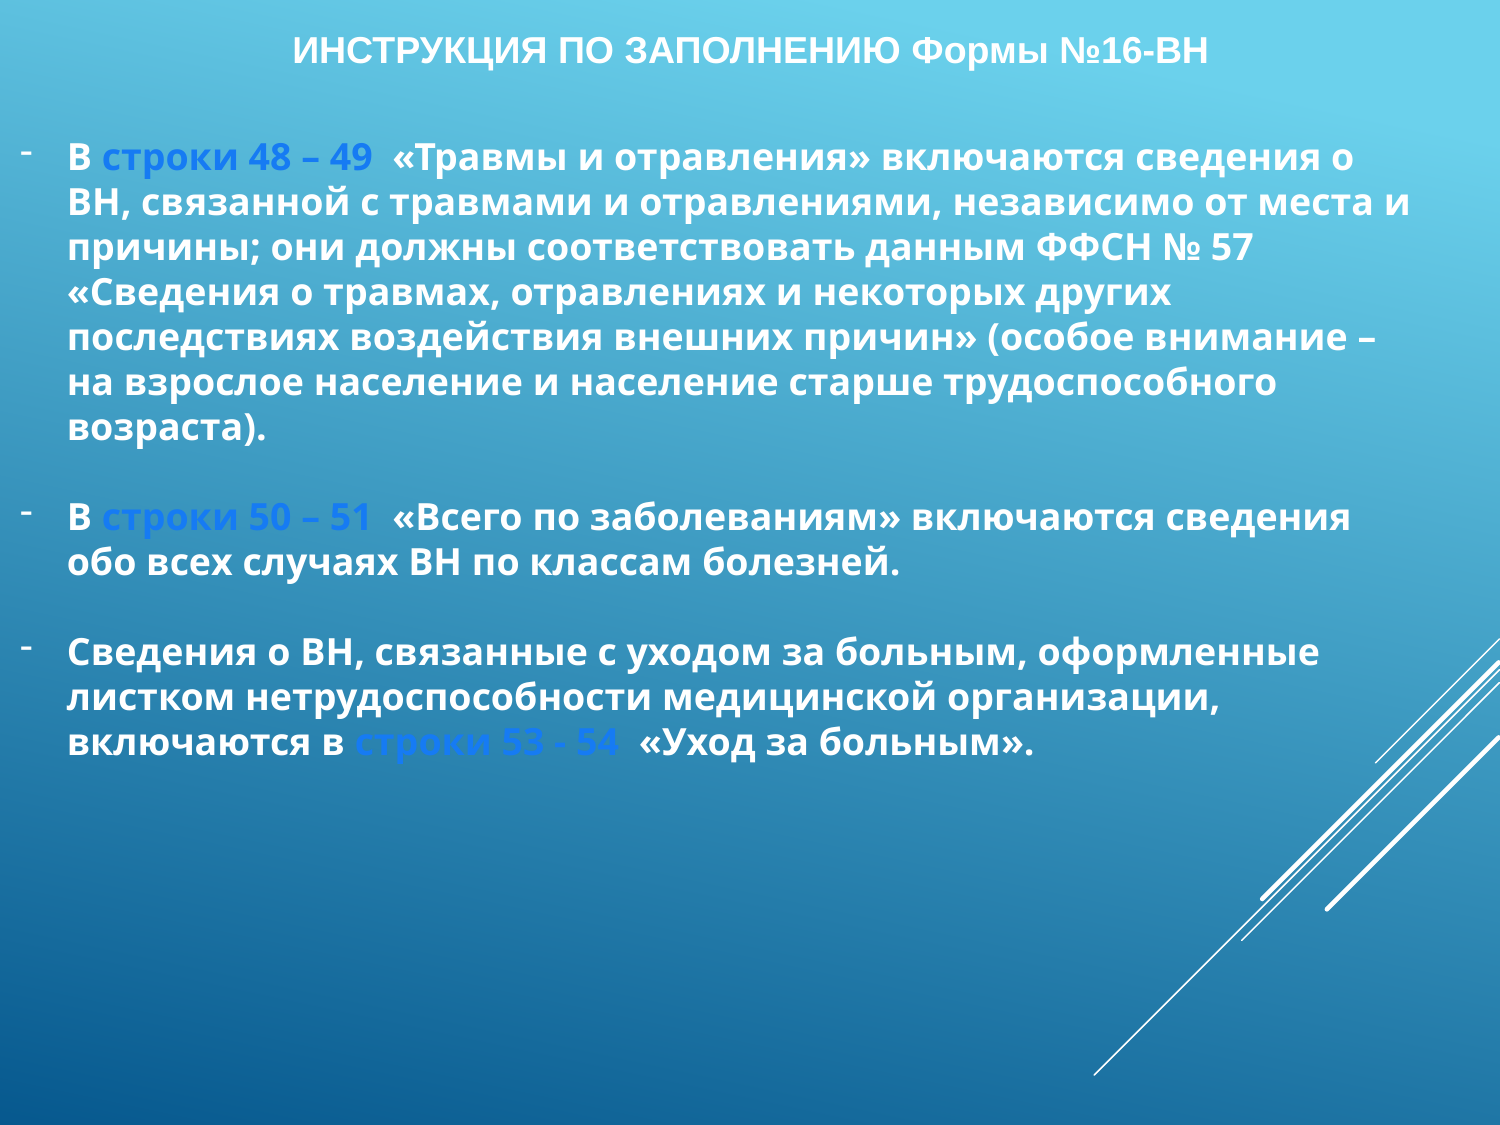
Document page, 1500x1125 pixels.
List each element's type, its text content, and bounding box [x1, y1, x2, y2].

text_box В строки 48 – 49 «Травмы и отравления» включаются сведения о ВН, связанной с травмами и отравлениями, независимо от места и причины; они должны соответствовать данным ФФСН № 57 «Сведения о травмах, отравлениях и некоторых других последствиях воздействия внешних причин» (особое внимание – на взрослое население и население старше трудоспособного возраста). В строки 50 – 51 «Всего по заболеваниям» включаются сведения обо всех случаях ВН по классам болезней. Сведения о ВН, связанные с уходом за больным, оформленные листком нетрудоспособности медицинской организации, включаются в строки 53 - 54 «Уход за больным». [5, 125, 1435, 816]
text_box ИНСТРУКЦИЯ ПО ЗАПОЛНЕНИЮ Формы №16-ВН [277, 18, 1270, 79]
